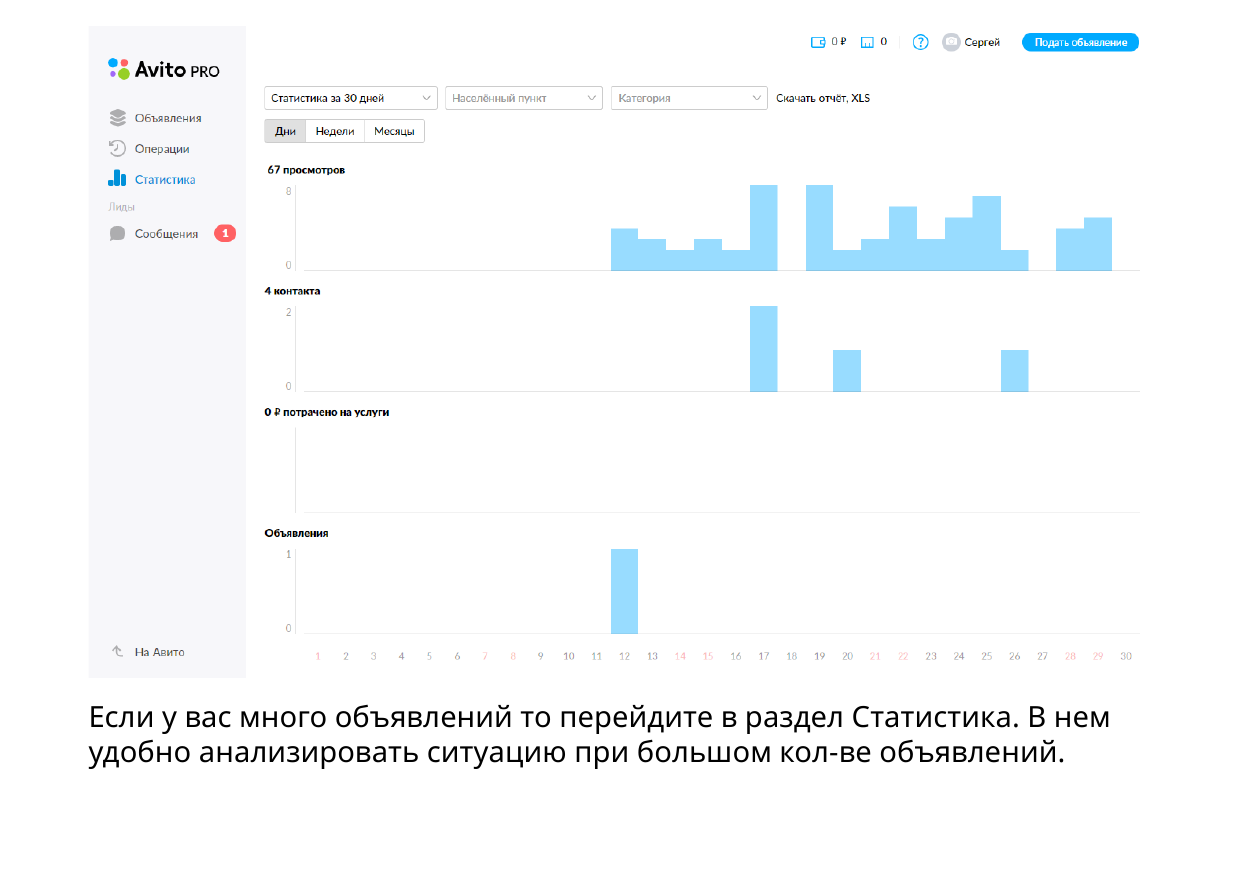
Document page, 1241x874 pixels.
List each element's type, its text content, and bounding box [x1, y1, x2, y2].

text_box Если у вас много объявлений то перейдите в раздел Статистика. В нем удобно анализировать ситуацию при большом кол-ве объявлений. [88, 698, 1152, 810]
picture [88, 26, 1152, 678]
